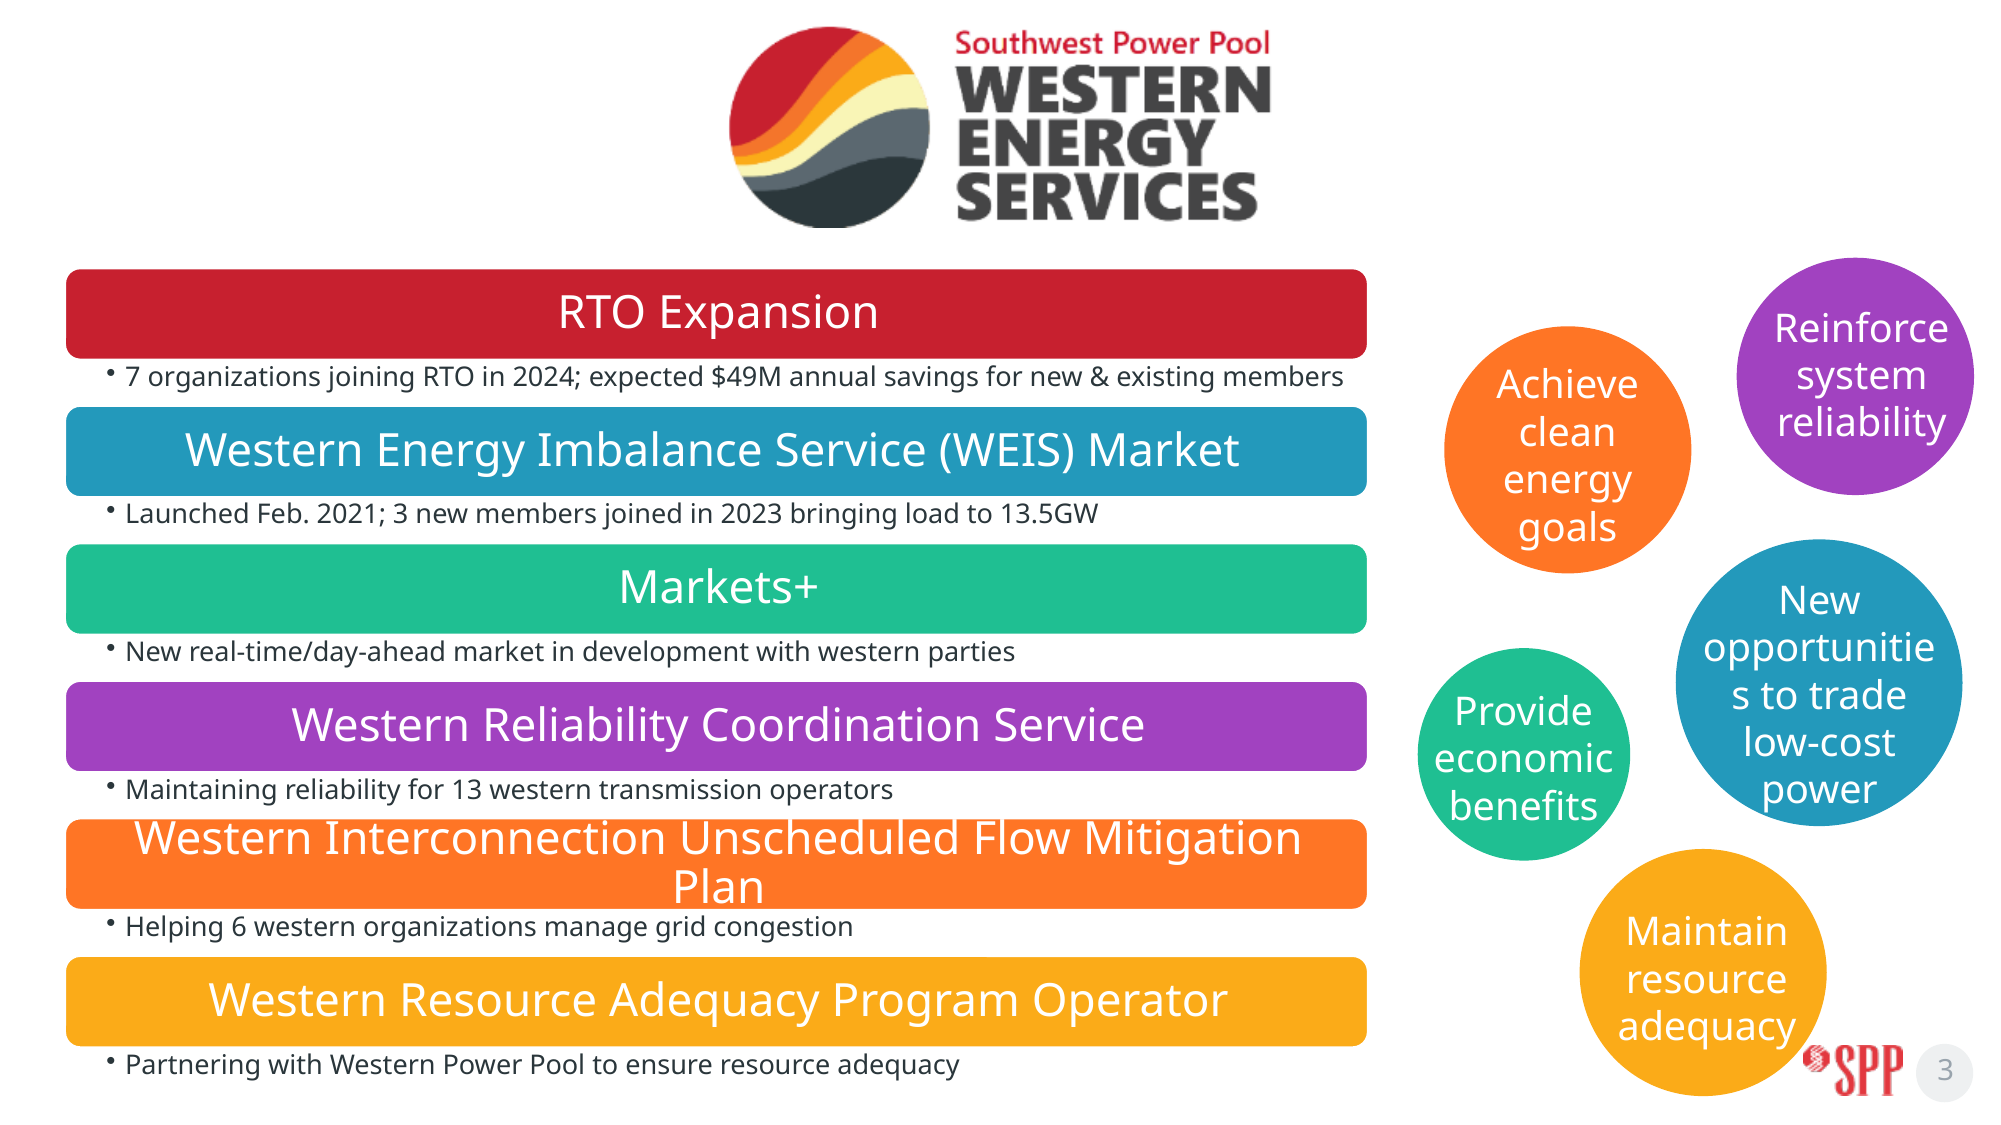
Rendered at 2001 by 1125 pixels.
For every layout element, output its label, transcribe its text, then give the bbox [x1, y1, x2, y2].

text_box [1504, 557, 1632, 575]
text_box [1578, 939, 1583, 1006]
text_box Achieve clean energy goals [1443, 351, 1692, 557]
text_box Reinforce system reliability [1738, 295, 1986, 453]
text_box [1774, 820, 1865, 828]
text_box [1448, 647, 1600, 678]
text_box [1454, 836, 1594, 862]
text_box [1767, 256, 1944, 295]
text_box [1491, 325, 1644, 351]
picture [1803, 1045, 1903, 1096]
text_box [1610, 1056, 1796, 1098]
text_box [1732, 538, 1906, 567]
text_box New opportunities to trade low-cost power [1681, 567, 1958, 820]
picture [728, 24, 1278, 228]
text_box [1763, 453, 1948, 497]
text_box Provide economic benefits [1399, 678, 1648, 836]
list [64, 268, 1368, 1094]
text_box [1674, 640, 1681, 725]
text_box [1603, 847, 1804, 898]
text_box Maintain resource adequacy [1583, 898, 1831, 1056]
text_box [1958, 643, 1964, 723]
